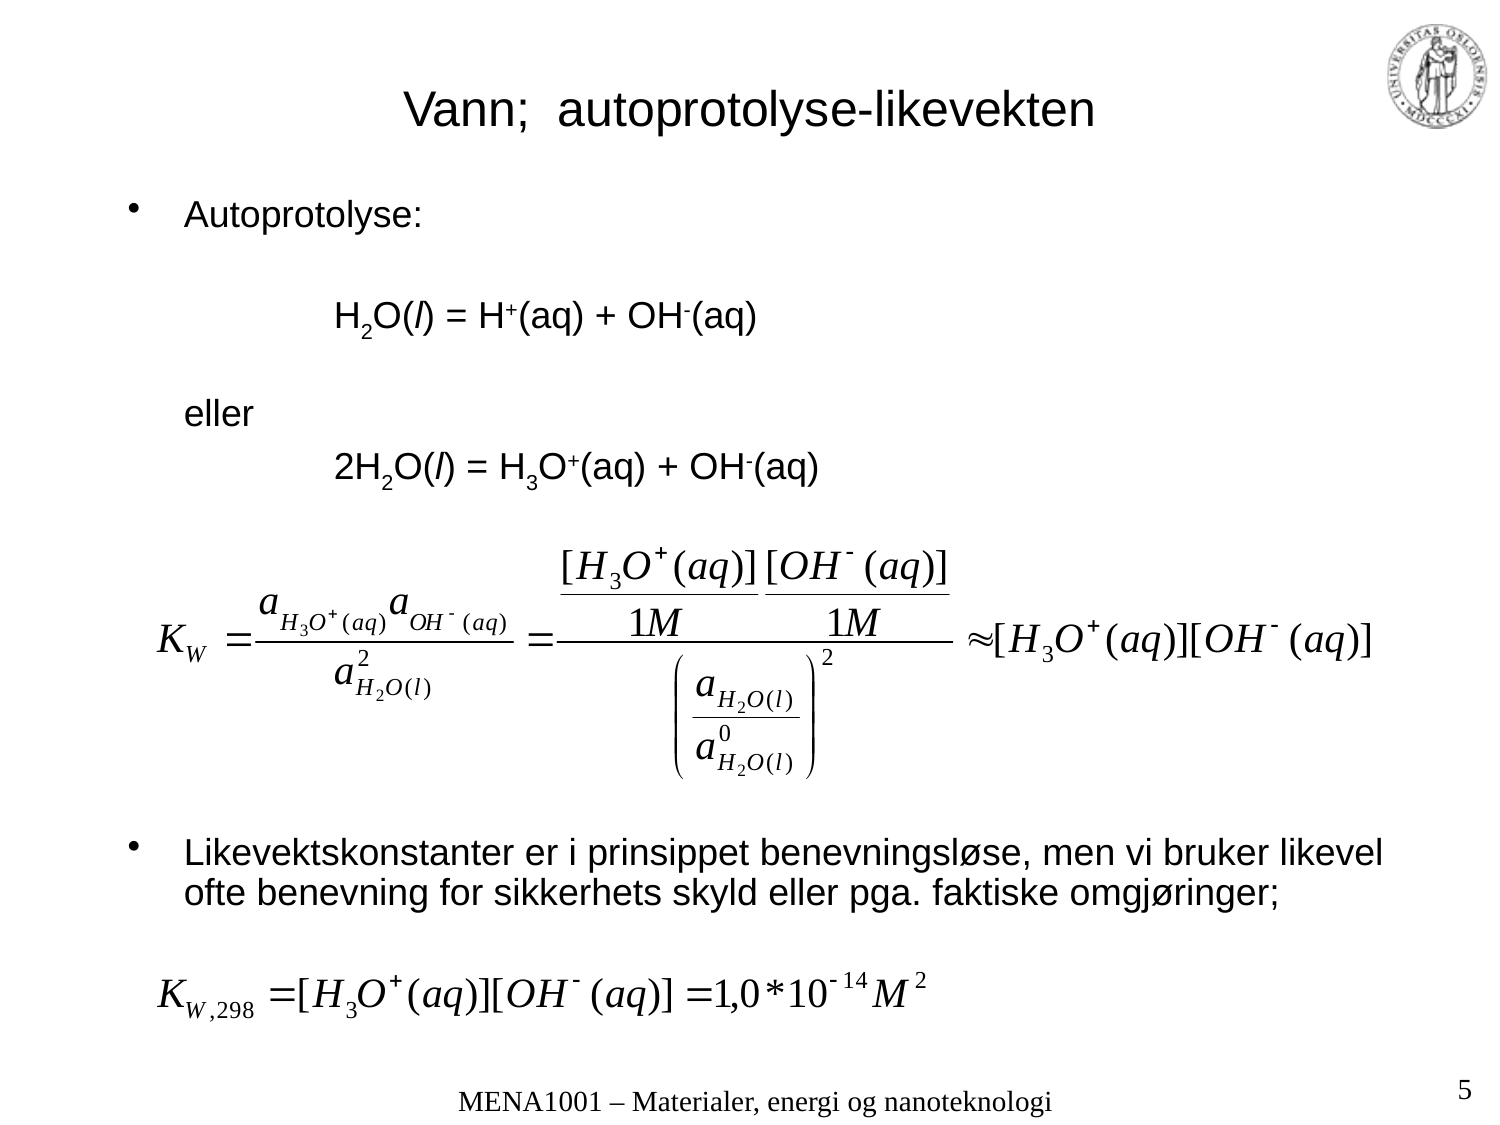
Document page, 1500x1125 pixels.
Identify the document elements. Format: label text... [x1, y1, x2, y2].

picture [1388, 24, 1500, 129]
title Vann; autoprotolyse-likevekten [112, 12, 1388, 187]
list Autoprotolyse: H2O(l) = H+(aq) + OH-(aq) eller 2H2O(l) = H3O+(aq) + OH-(aq) Likevektskonstanter er i prinsippet benevningsløse, men vi bruker likevel ofte benevning for sikkerhets skyld eller pga. faktiske omgjøringer; [112, 187, 1463, 963]
slide_number 5 [1349, 1062, 1488, 1113]
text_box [149, 534, 1379, 788]
footer MENA1001 – Materialer, energi og nanoteknologi [430, 1074, 1081, 1125]
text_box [149, 962, 934, 1033]
